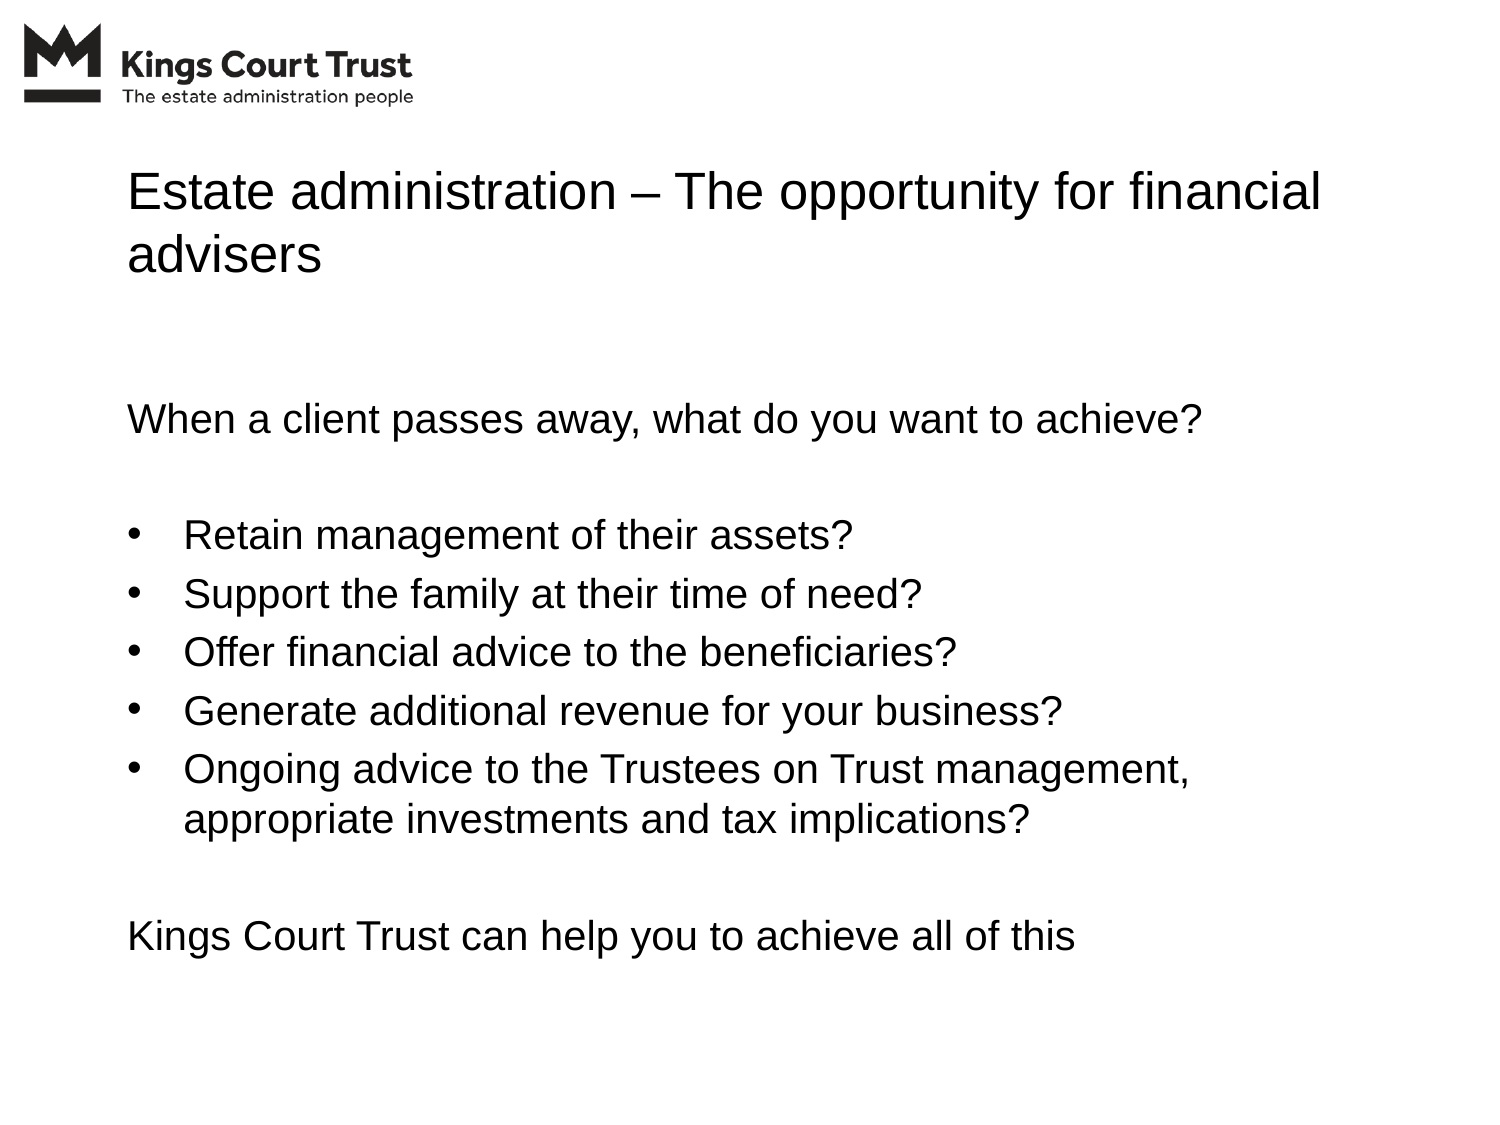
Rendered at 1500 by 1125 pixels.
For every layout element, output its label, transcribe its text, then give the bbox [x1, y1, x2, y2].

title Estate administration – The opportunity for financial advisers [112, 149, 1388, 267]
picture [0, 0, 467, 155]
subtitle When a client passes away, what do you want to achieve? Retain management of their assets? Support the family at their time of need? Offer financial advice to the beneficiaries? Generate additional revenue for your business? Ongoing advice to the Trustees on Trust management, appropriate investments and tax implications? Kings Court Trust can help you to achieve all of this [112, 267, 1412, 1059]
